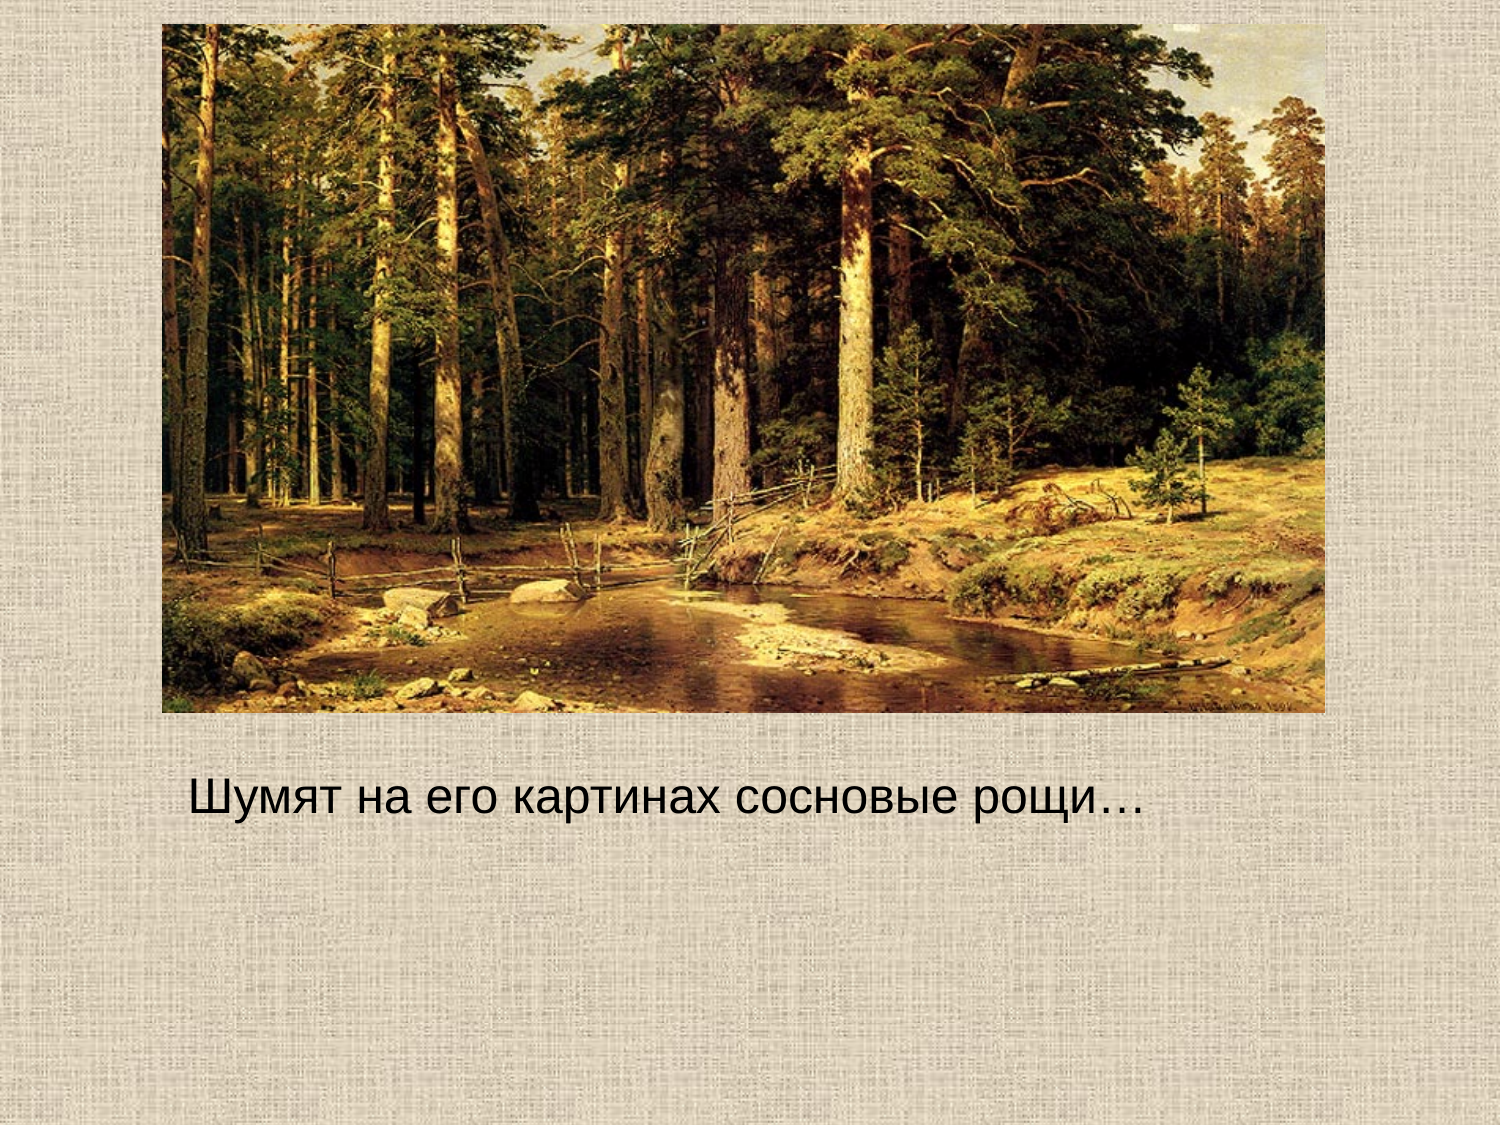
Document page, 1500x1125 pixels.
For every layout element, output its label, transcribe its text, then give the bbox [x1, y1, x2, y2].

picture [0, 0, 1500, 1125]
text_box Шумят на его картинах сосновые рощи… [172, 756, 1163, 832]
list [162, 24, 1326, 713]
